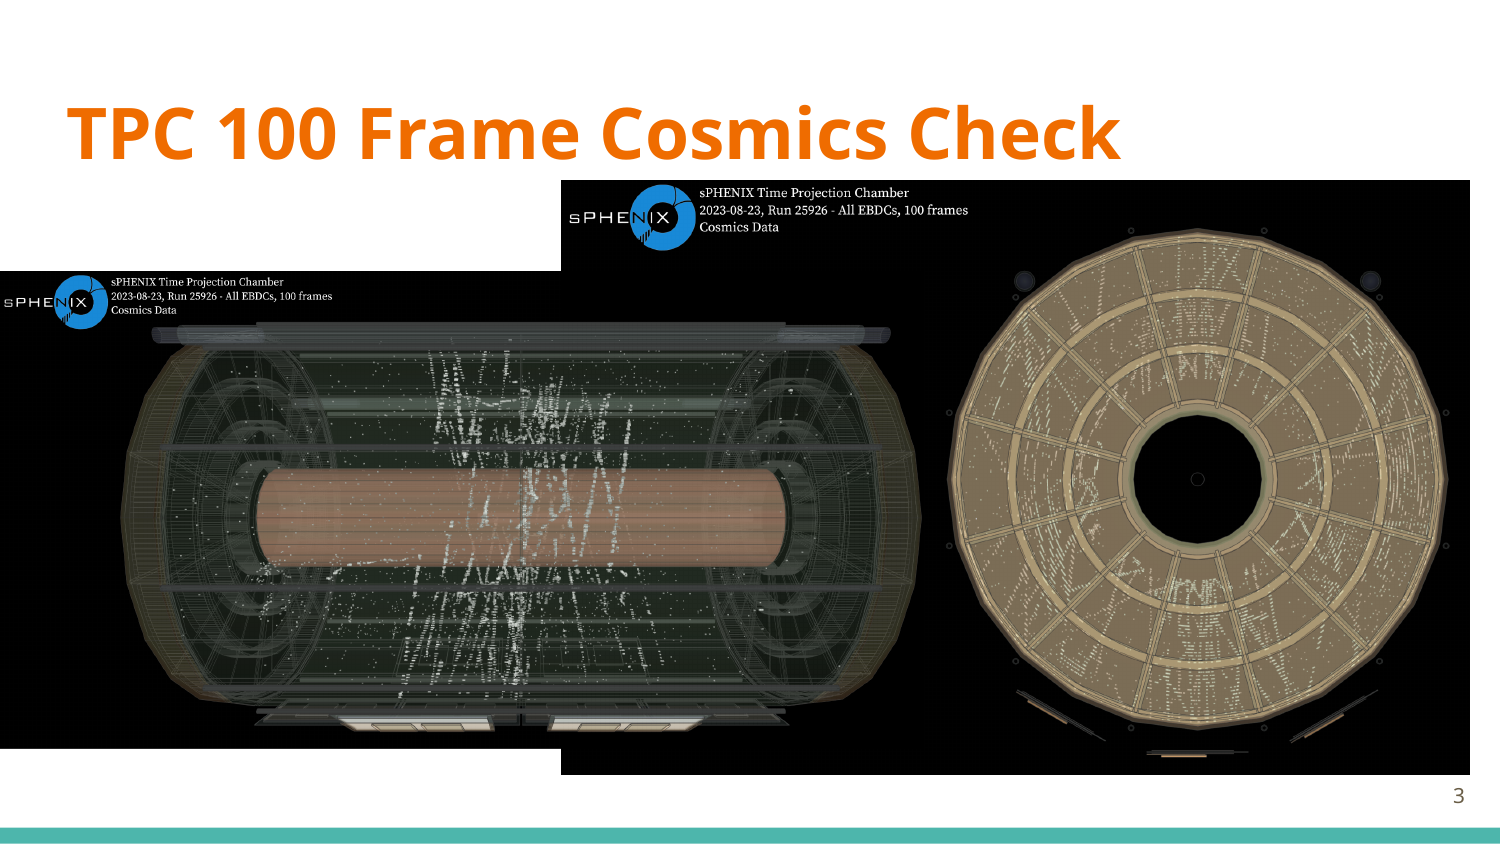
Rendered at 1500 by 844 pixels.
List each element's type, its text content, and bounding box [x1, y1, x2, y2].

picture [0, 179, 1471, 776]
title TPC 100 Frame Cosmics Check [51, 72, 1449, 189]
slide_number ‹#› [1389, 764, 1480, 830]
